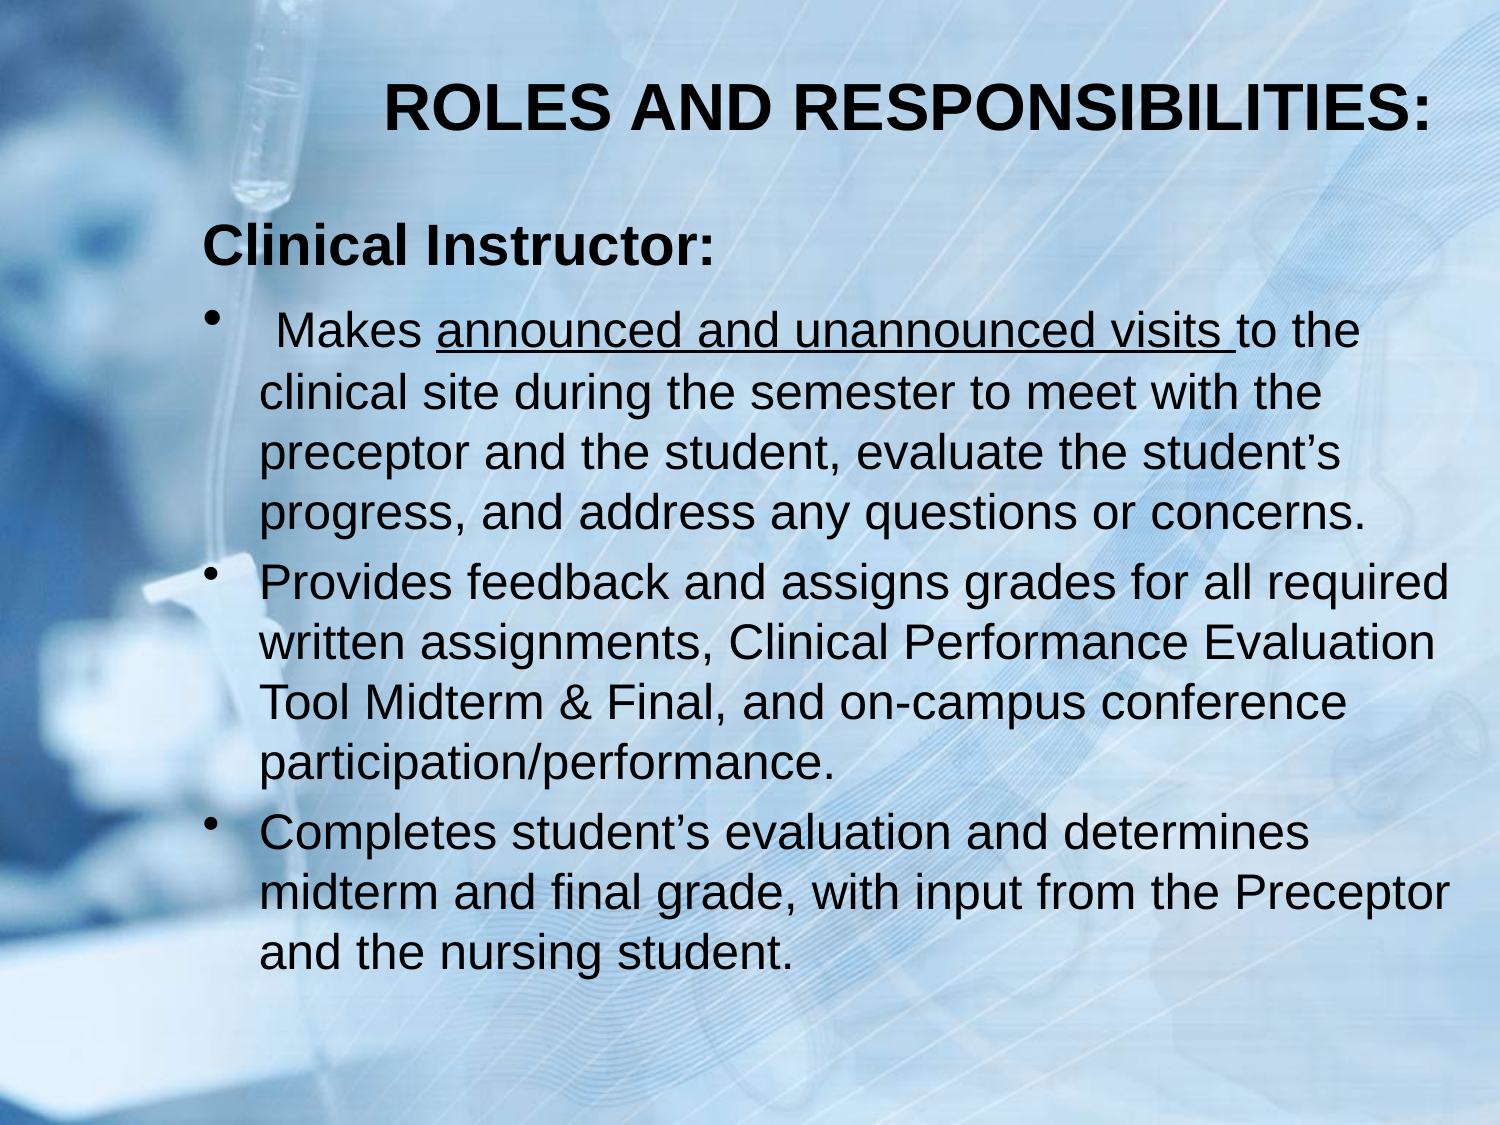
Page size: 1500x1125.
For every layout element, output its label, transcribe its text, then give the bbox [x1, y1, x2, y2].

title ROLES AND RESPONSIBILITIES: [325, 44, 1493, 163]
picture [0, 0, 1500, 1125]
list Clinical Instructor: Makes announced and unannounced visits to the clinical site during the semester to meet with the preceptor and the student, evaluate the student’s progress, and address any questions or concerns. Provides feedback and assigns grades for all required written assignments, Clinical Performance Evaluation Tool Midterm & Final, and on-campus conference participation/performance. Completes student’s evaluation and determines midterm and final grade, with input from the Preceptor and the nursing student. [187, 199, 1493, 1006]
